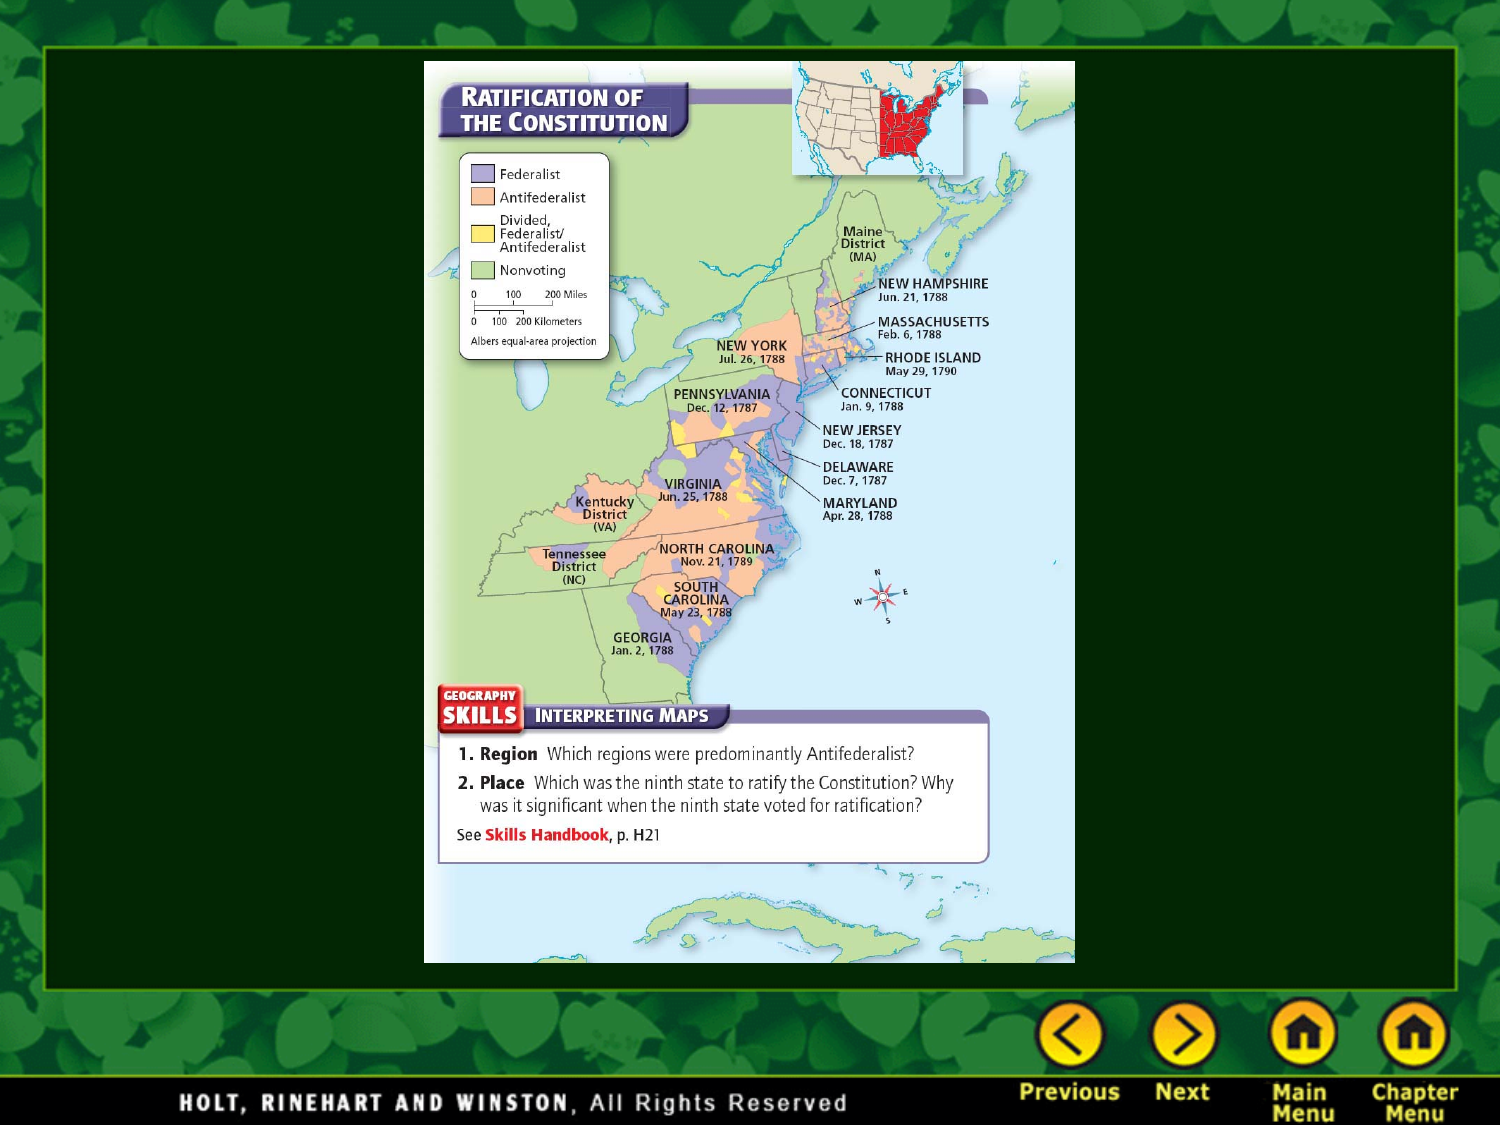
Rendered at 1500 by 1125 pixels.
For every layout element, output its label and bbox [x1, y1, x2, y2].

text_box [1137, 987, 1238, 1125]
picture [0, 0, 1500, 1125]
